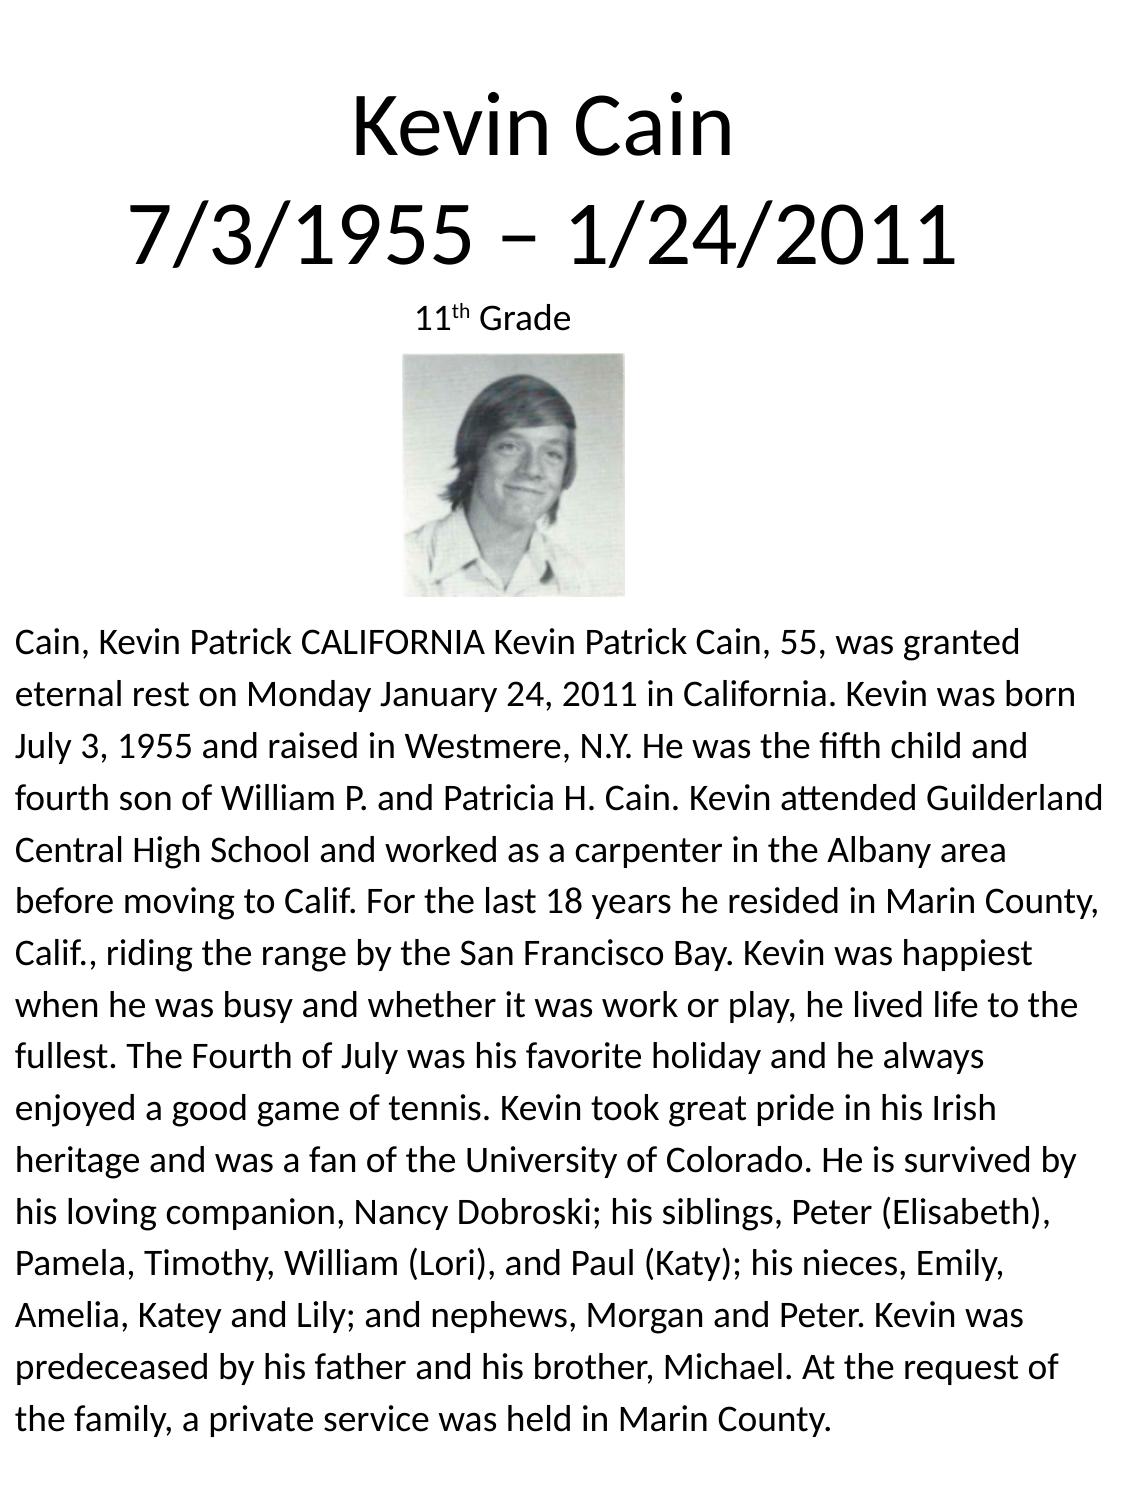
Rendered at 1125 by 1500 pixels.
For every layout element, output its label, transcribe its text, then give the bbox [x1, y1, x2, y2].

text_box Cain, Kevin Patrick CALIFORNIA Kevin Patrick Cain, 55, was granted eternal rest on Monday January 24, 2011 in California. Kevin was born July 3, 1955 and raised in Westmere, N.Y. He was the fifth child and fourth son of William P. and Patricia H. Cain. Kevin attended Guilderland Central High School and worked as a carpenter in the Albany area before moving to Calif. For the last 18 years he resided in Marin County, Calif., riding the range by the San Francisco Bay. Kevin was happiest when he was busy and whether it was work or play, he lived life to the fullest. The Fourth of July was his favorite holiday and he always enjoyed a good game of tennis. Kevin took great pride in his Irish heritage and was a fan of the University of Colorado. He is survived by his loving companion, Nancy Dobroski; his siblings, Peter (Elisabeth), Pamela, Timothy, William (Lori), and Paul (Katy); his nieces, Emily, Amelia, Katey and Lily; and nephews, Morgan and Peter. Kevin was predeceased by his father and his brother, Michael. At the request of the family, a private service was held in Marin County. [0, 603, 1125, 1446]
picture [402, 353, 625, 597]
title Kevin Cain 7/3/1955 – 1/24/2011 [65, 37, 1022, 309]
text_box 11th Grade [399, 285, 703, 345]
